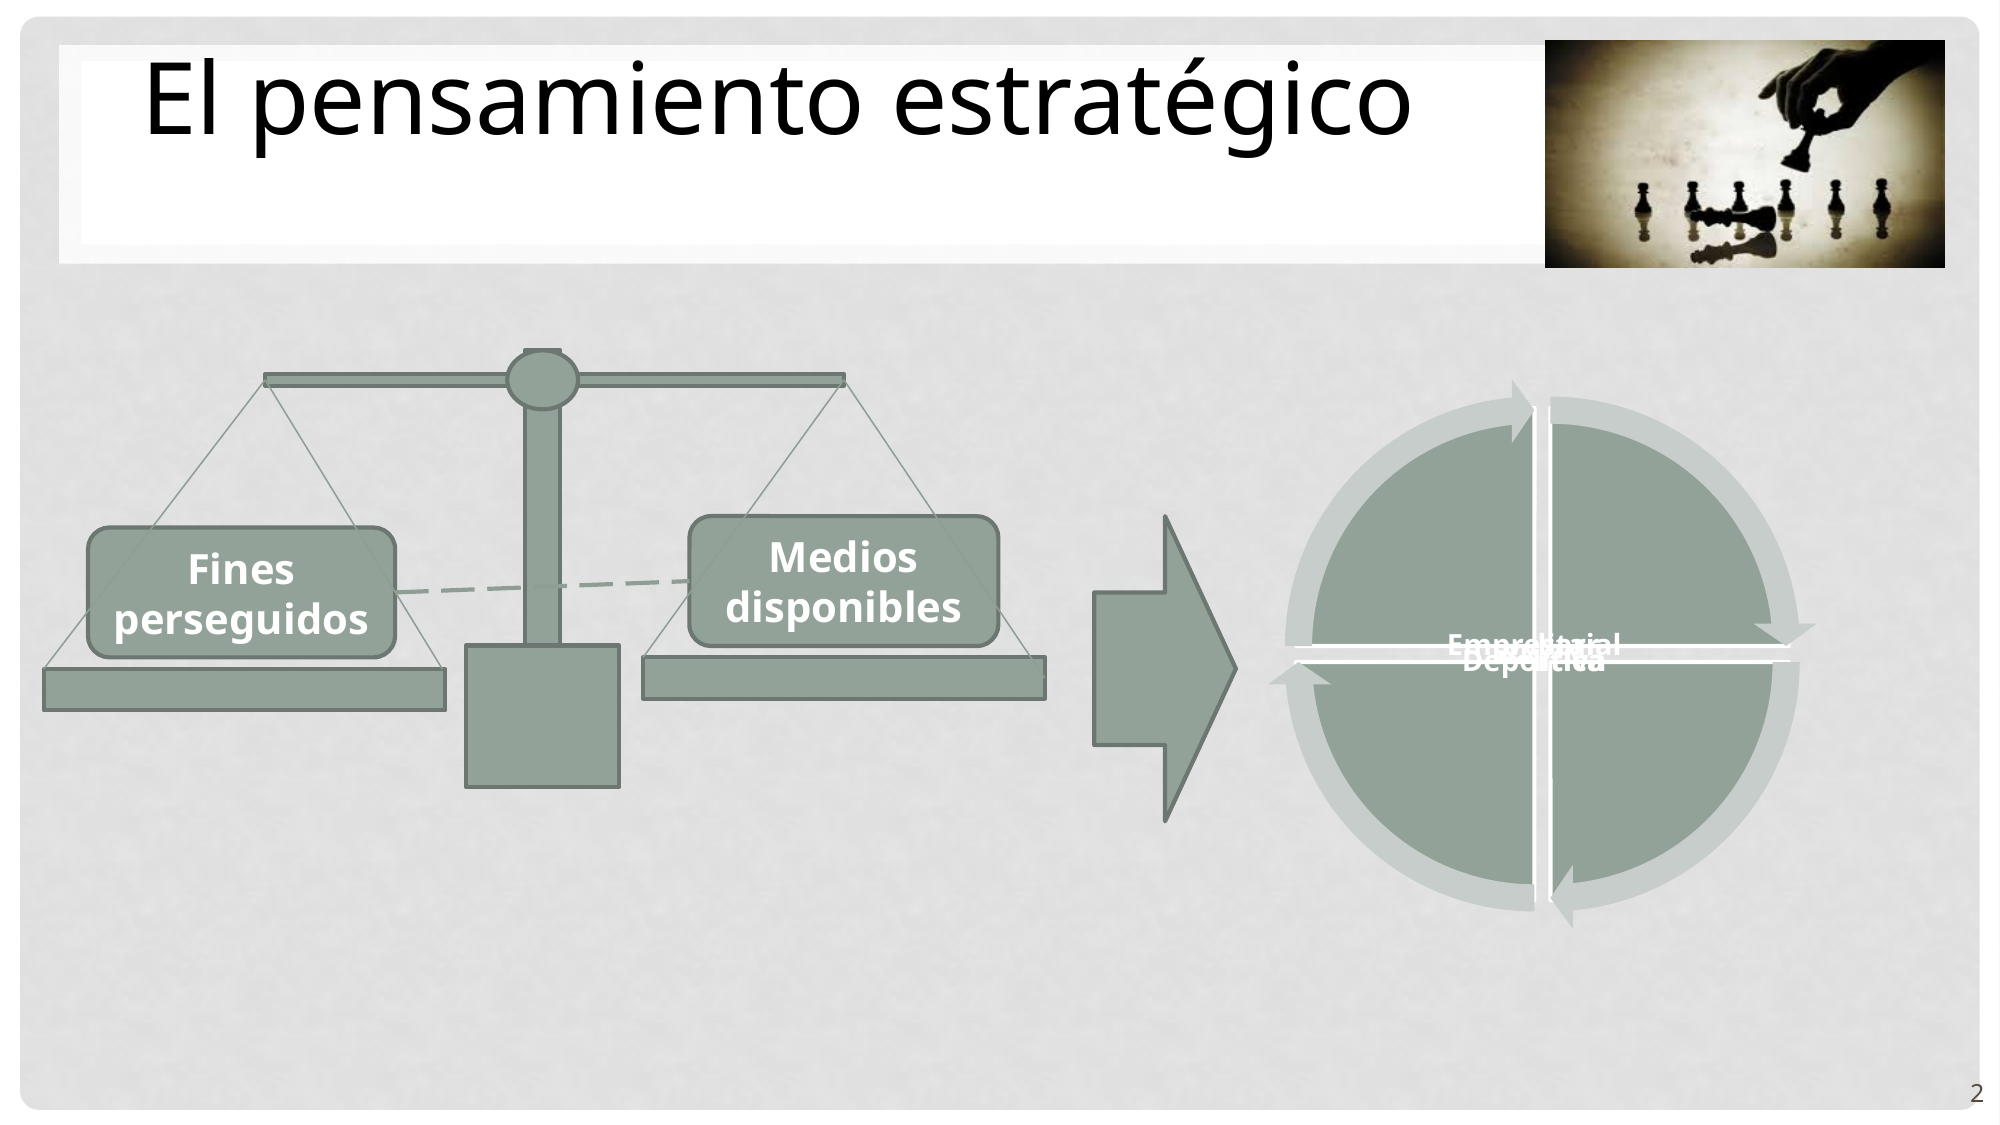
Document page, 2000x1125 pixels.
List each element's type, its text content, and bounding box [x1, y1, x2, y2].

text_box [264, 379, 443, 670]
text_box El pensamiento estratégico [0, 40, 1520, 268]
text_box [394, 580, 690, 593]
text_box [580, 372, 846, 388]
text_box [642, 379, 843, 658]
text_box [523, 408, 562, 580]
text_box [641, 655, 1047, 701]
text_box [464, 643, 621, 789]
text_box [523, 593, 562, 643]
text_box [42, 667, 447, 712]
slide_number 2 [1874, 1082, 2000, 1108]
text_box [505, 348, 581, 412]
picture [1545, 40, 1945, 268]
text_box [263, 372, 506, 388]
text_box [843, 379, 1045, 679]
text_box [43, 379, 264, 670]
text_box [523, 348, 534, 352]
text_box [551, 348, 562, 352]
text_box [1085, 373, 2000, 941]
